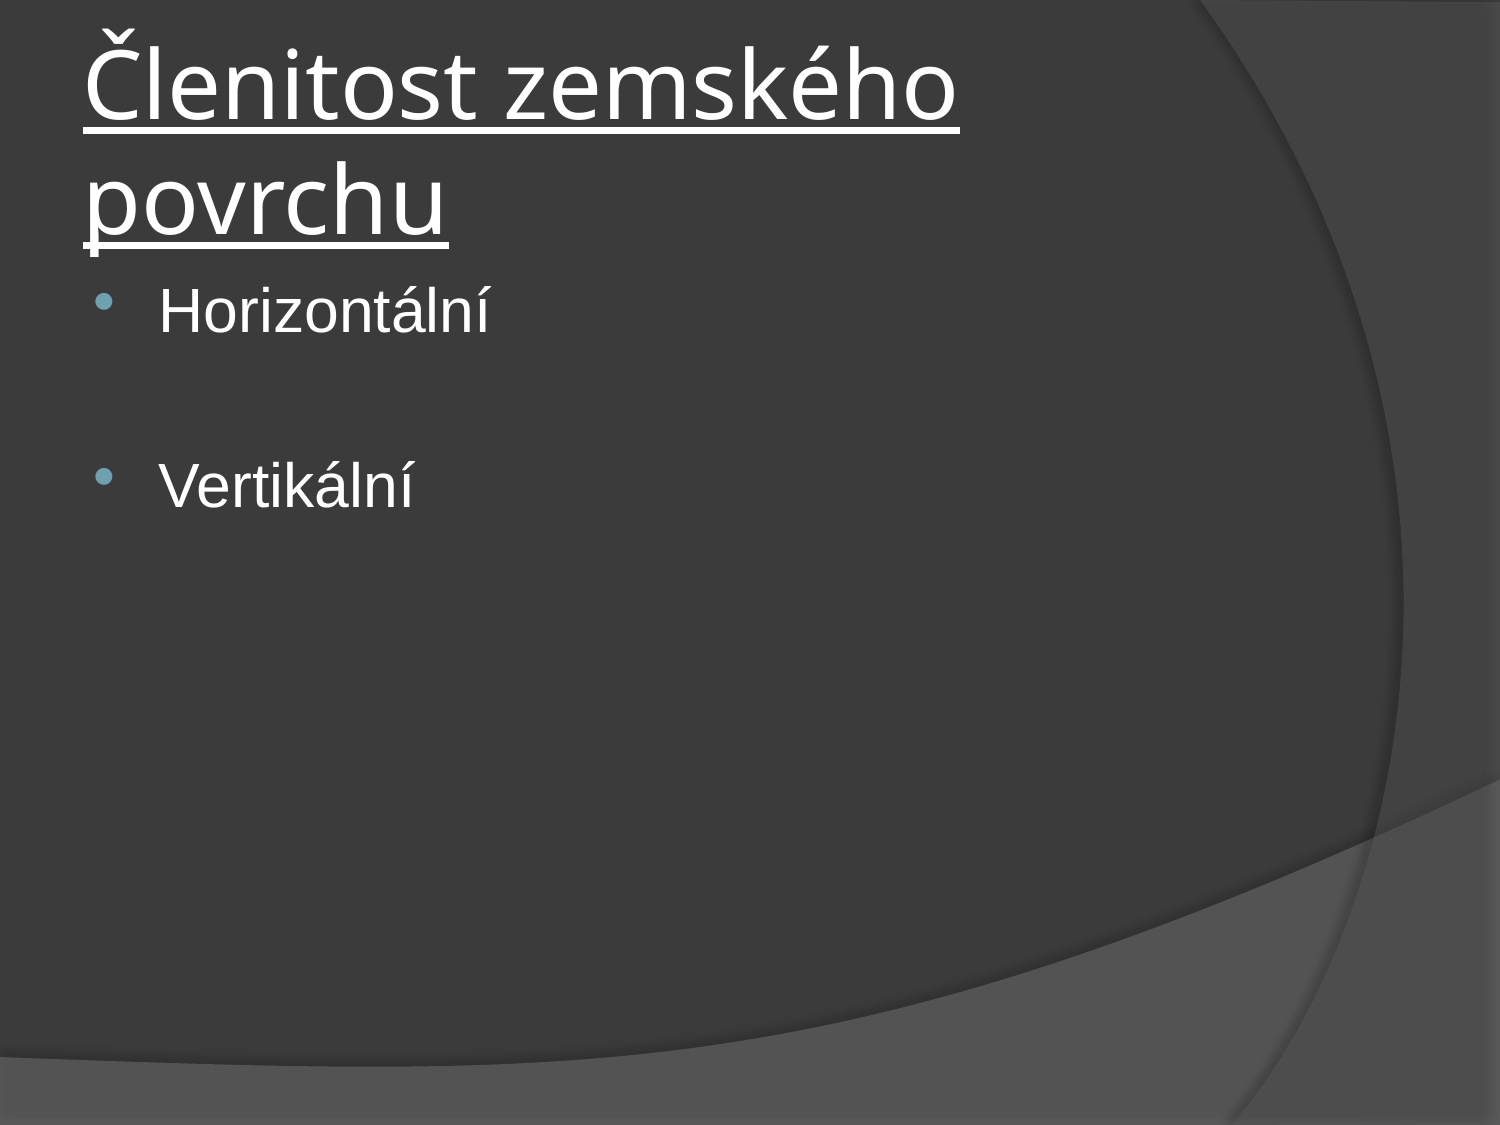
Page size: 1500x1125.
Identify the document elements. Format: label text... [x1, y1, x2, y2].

title Členitost zemského povrchu [75, 45, 1300, 233]
list Horizontální Vertikální [75, 262, 1300, 1005]
